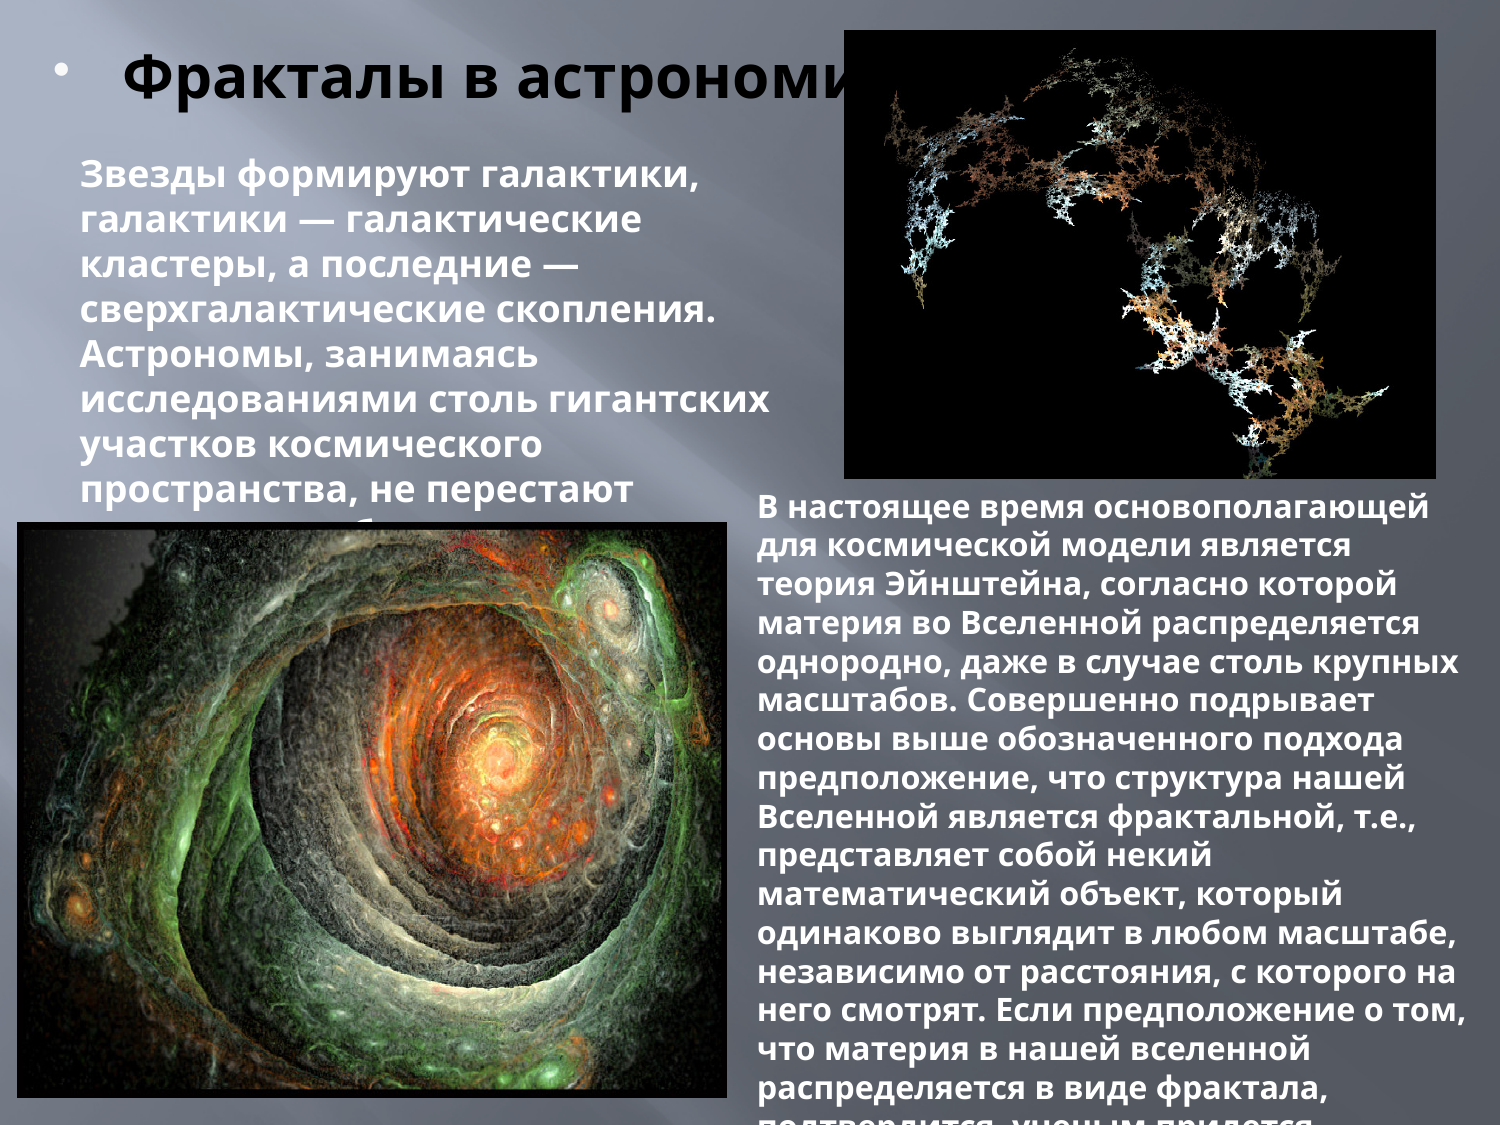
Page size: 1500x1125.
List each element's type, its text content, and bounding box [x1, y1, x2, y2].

list Фракталы в астрономии [17, 30, 844, 142]
text_box В настоящее время основополагающей для космической модели является теория Эйнштейна, согласно которой материя во Вселенной распределяется однородно, даже в случае столь крупных масштабов. Совершенно подрывает основы выше обозначенного подхода предположение, что структура нашей Вселенной является фрактальной, т.е., представляет собой некий математический объект, который одинаково выглядит в любом масштабе, независимо от расстояния, с которого на него смотрят. Если предположение о том, что материя в нашей вселенной распределяется в виде фрактала, подтвердится, ученым придется пересматривать традиционные модели Вселенной. [742, 478, 1492, 1125]
text_box Звезды формируют галактики, галактики — галактические кластеры, а последние — сверхгалактические скопления. Астрономы, занимаясь исследованиями столь гигантских участков космического пространства, не перестают удивляться, обнаруживая скопление вещества все в более крпуных масштабах. [64, 143, 815, 532]
picture [17, 522, 727, 1098]
picture [844, 30, 1436, 479]
